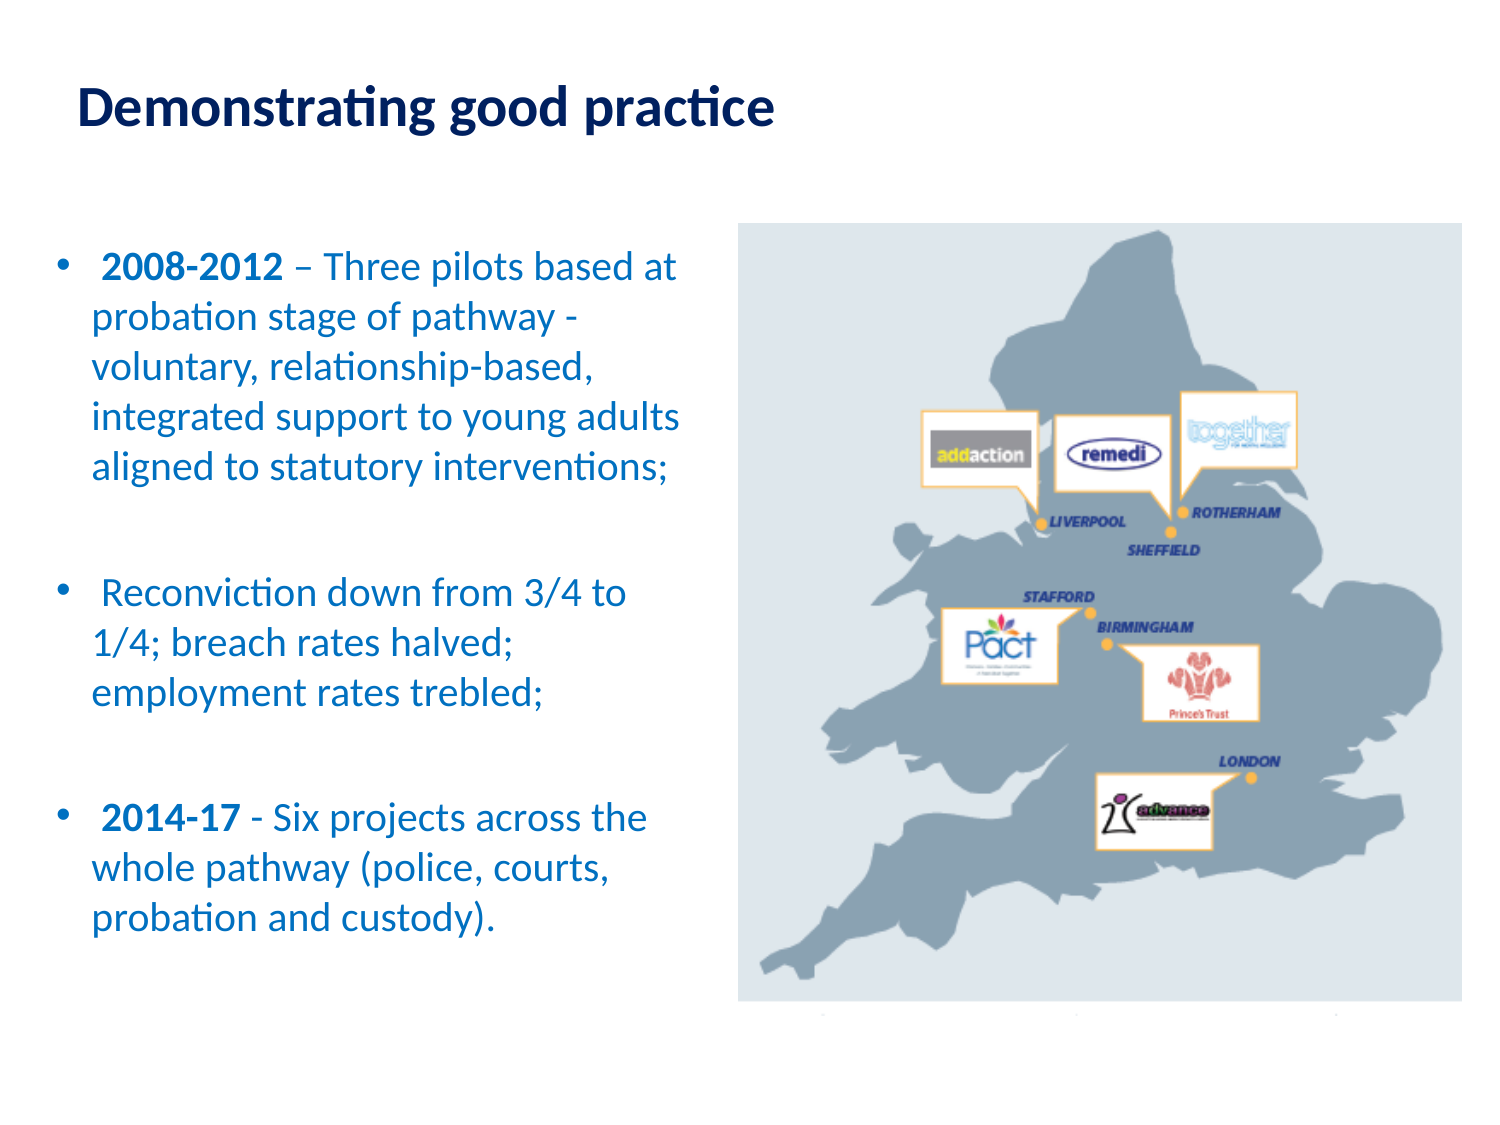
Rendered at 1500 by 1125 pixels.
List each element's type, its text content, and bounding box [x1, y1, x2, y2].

text_box 2008-2012 – Three pilots based at probation stage of pathway - voluntary, relationship-based, integrated support to young adults aligned to statutory interventions; Reconviction down from 3/4 to 1/4; breach rates halved; employment rates trebled; 2014-17 - Six projects across the whole pathway (police, courts, probation and custody). [41, 231, 715, 947]
text_box Demonstrating good practice [62, 74, 1038, 175]
picture [737, 223, 1462, 1017]
